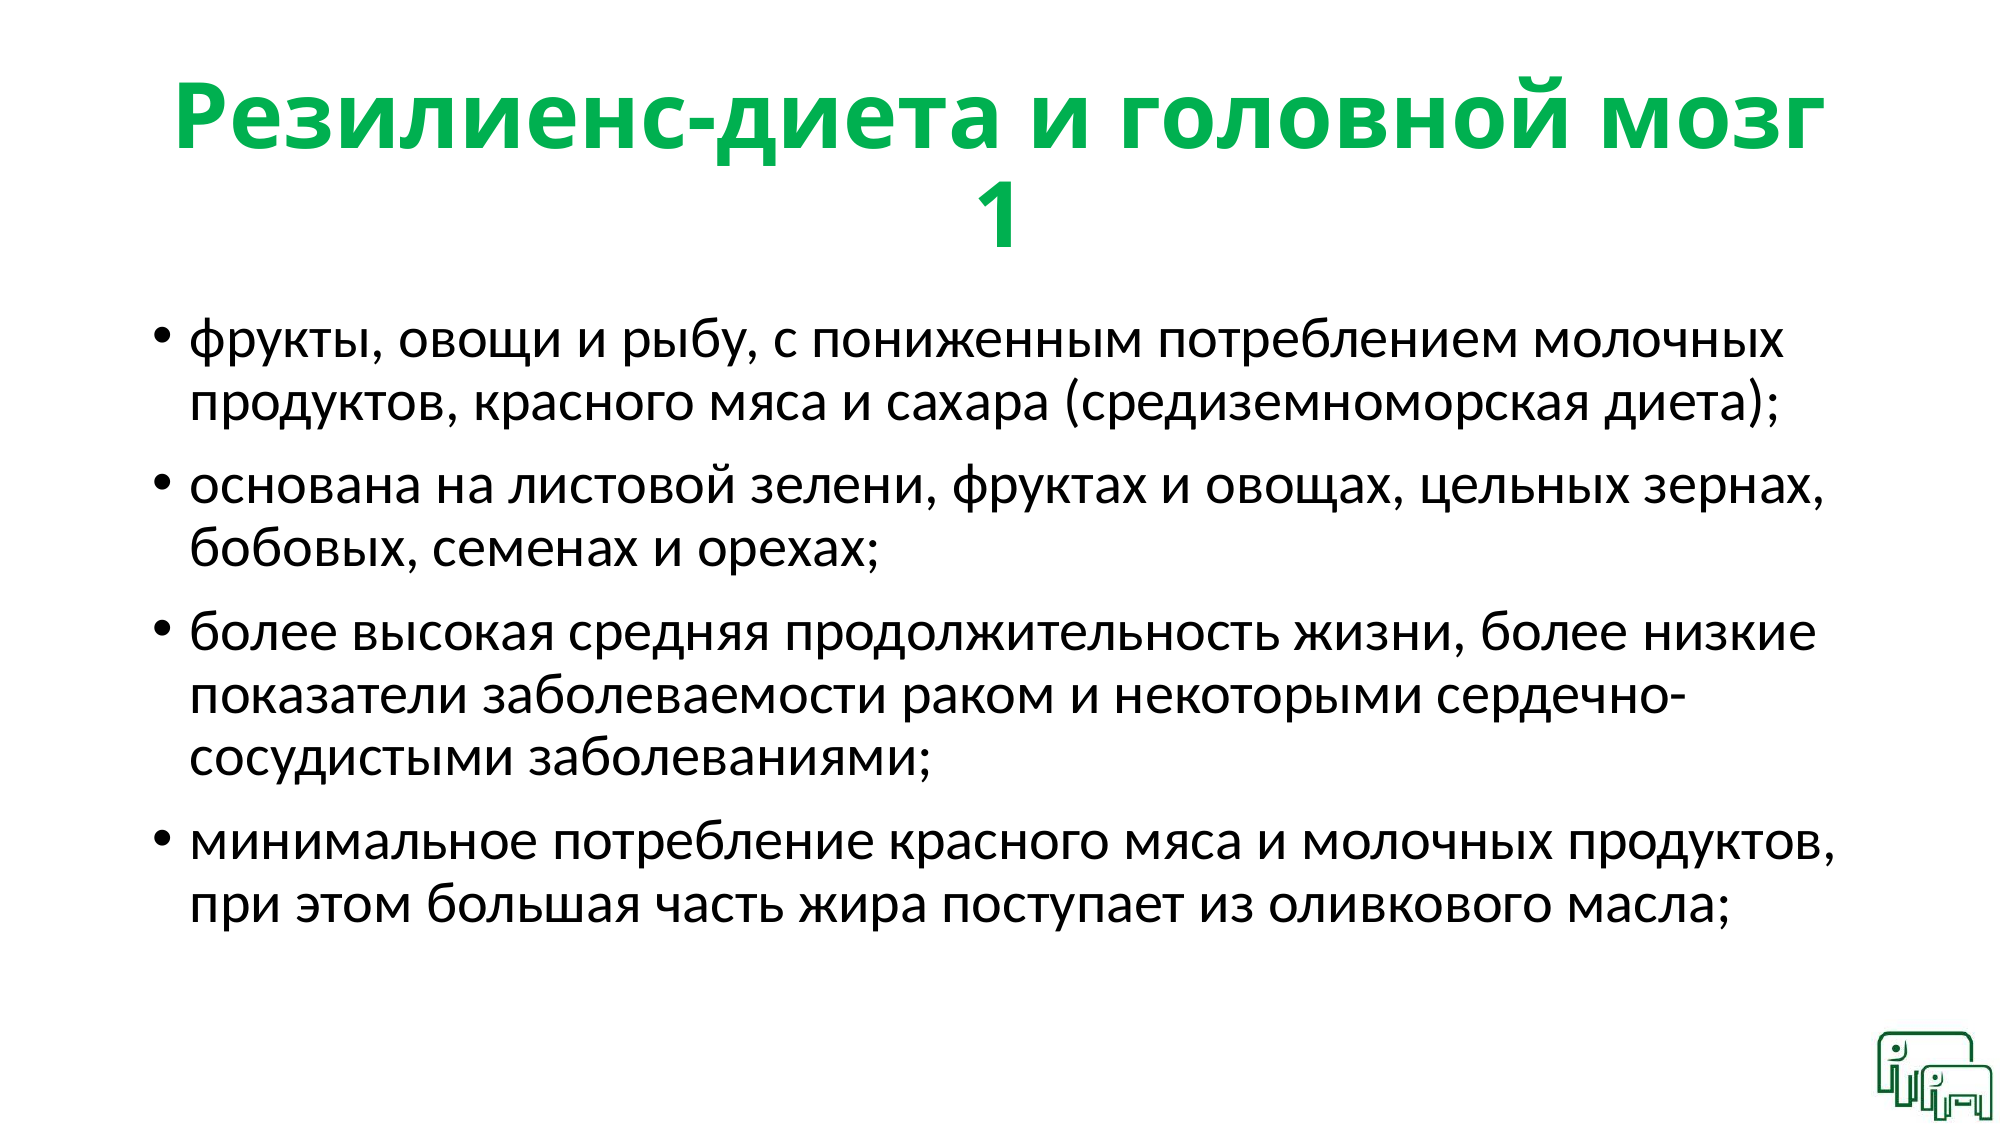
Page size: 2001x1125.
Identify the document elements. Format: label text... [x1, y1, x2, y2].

picture [1871, 1019, 2000, 1125]
title Резилиенс-диета и головной мозг 1 [137, 59, 1863, 278]
list фрукты, овощи и рыбу, с пониженным потреблением молочных продуктов, красного мяса и сахара (средиземноморская диета); основана на листовой зелени, фруктах и овощах, цельных зернах, бобовых, семенах и орехах; более высокая средняя продолжительность жизни, более низкие показатели заболеваемости раком и некоторыми сердечно-сосудистыми заболеваниями; минимальное потребление красного мяса и молочных продуктов, при этом большая часть жира поступает из оливкового масла; [137, 299, 1863, 1014]
